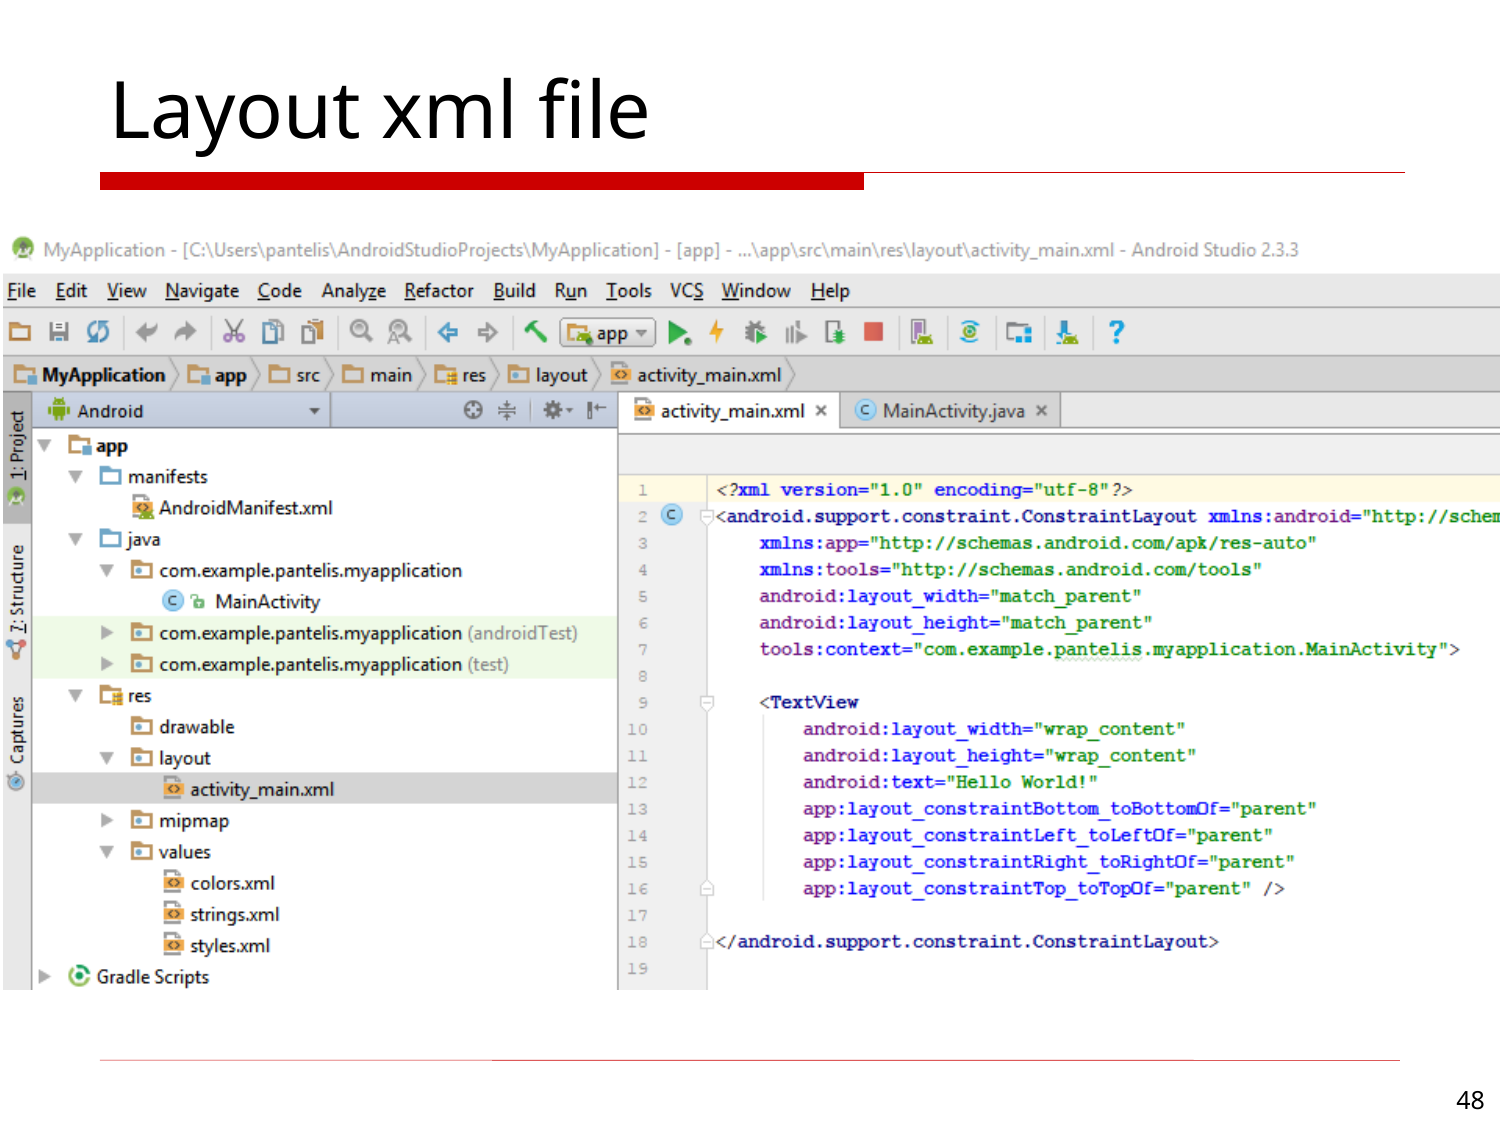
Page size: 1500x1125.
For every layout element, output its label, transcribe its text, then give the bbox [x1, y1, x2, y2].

slide_number 48 [1187, 1076, 1500, 1125]
picture [3, 227, 1500, 991]
title Layout xml file [93, 23, 1407, 162]
